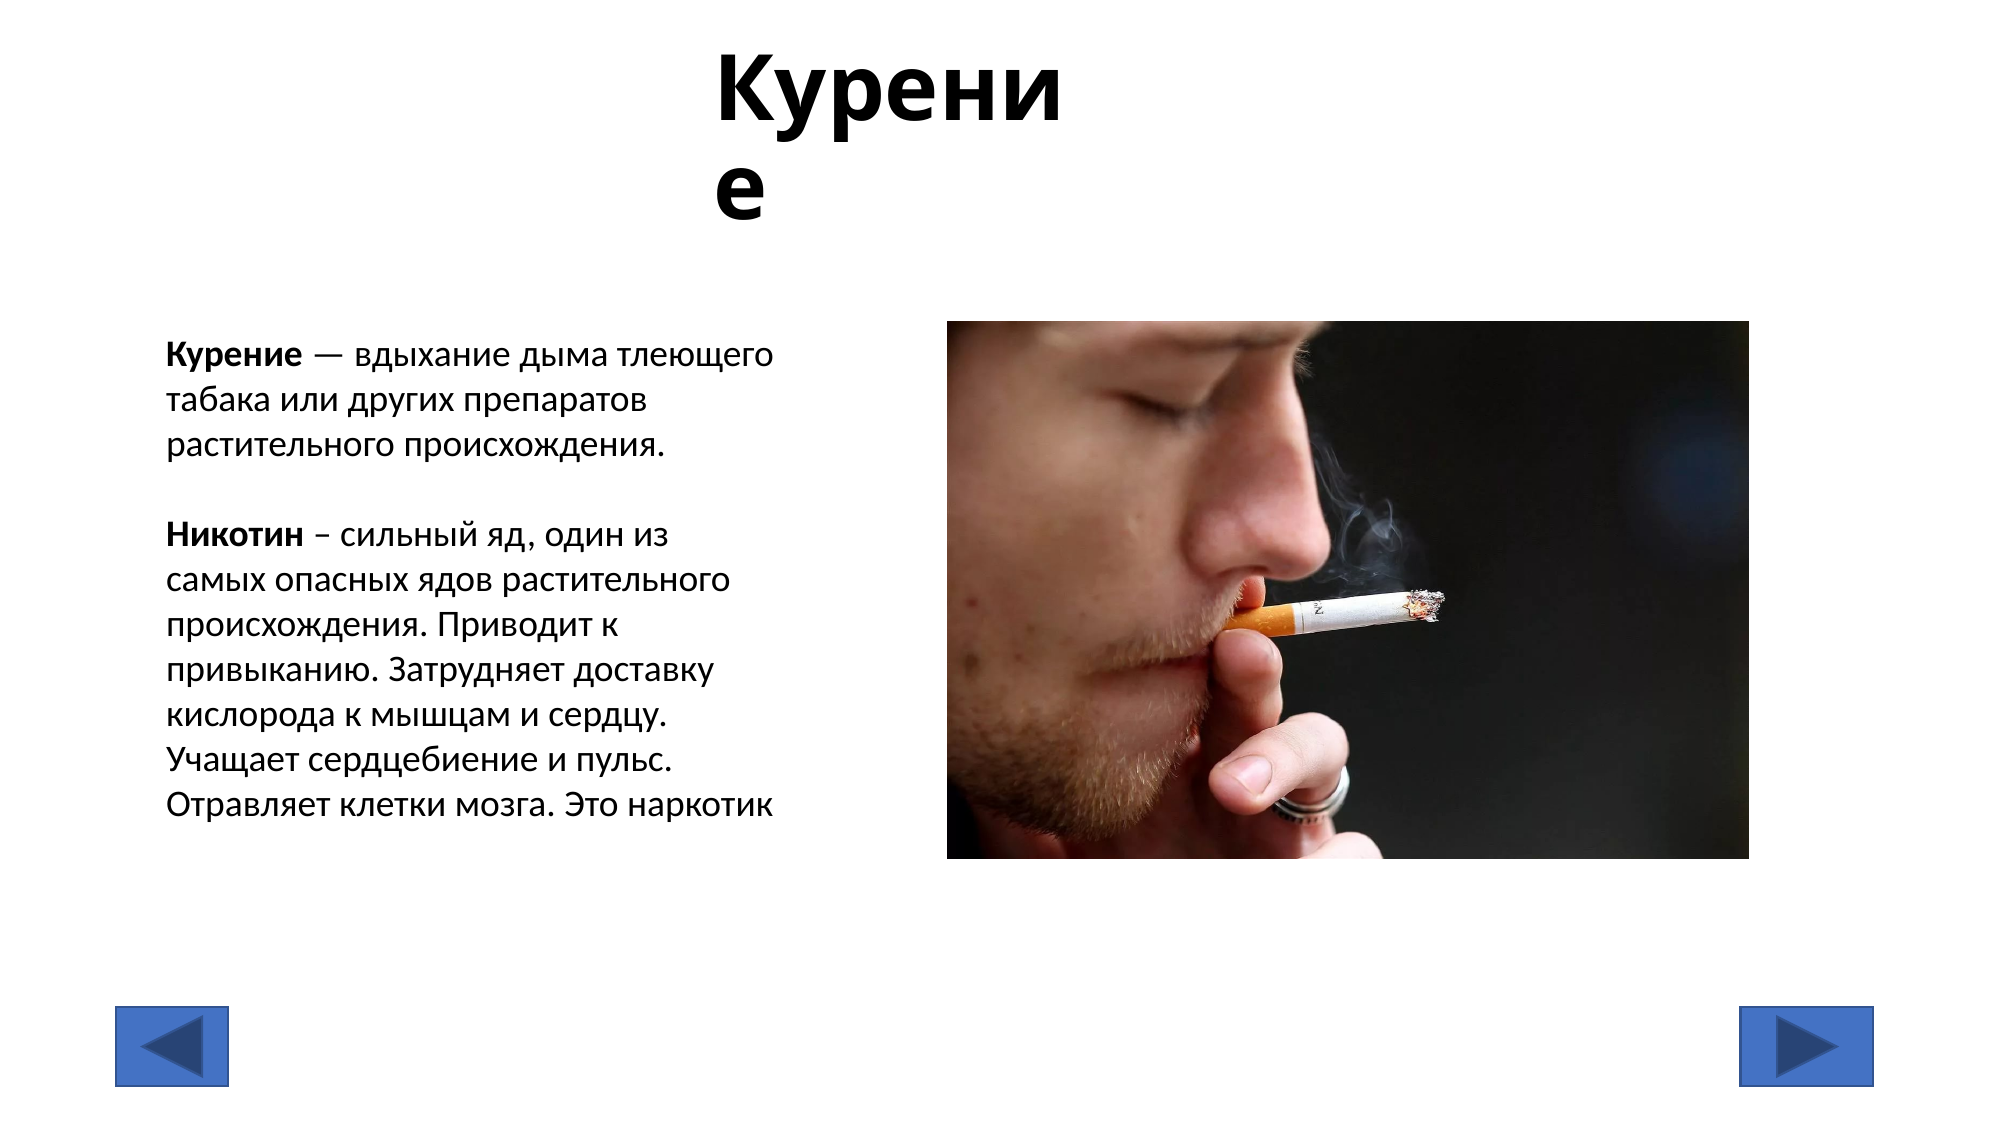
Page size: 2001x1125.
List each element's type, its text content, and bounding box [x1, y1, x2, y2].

title Курение [698, 31, 1126, 249]
text_box Курение — вдыхание дыма тлеющего табака или других препаратов растительного происхождения. Никотин – сильный яд, один из самых опасных ядов растительного происхождения. Приводит к привыканию. Затрудняет доставку кислорода к мышцам и сердцу. Учащает сердцебиение и пульс. Отравляет клетки мозга. Это наркотик [151, 321, 790, 832]
text_box [115, 1006, 229, 1087]
picture [947, 321, 1749, 859]
text_box [1739, 1006, 1874, 1087]
